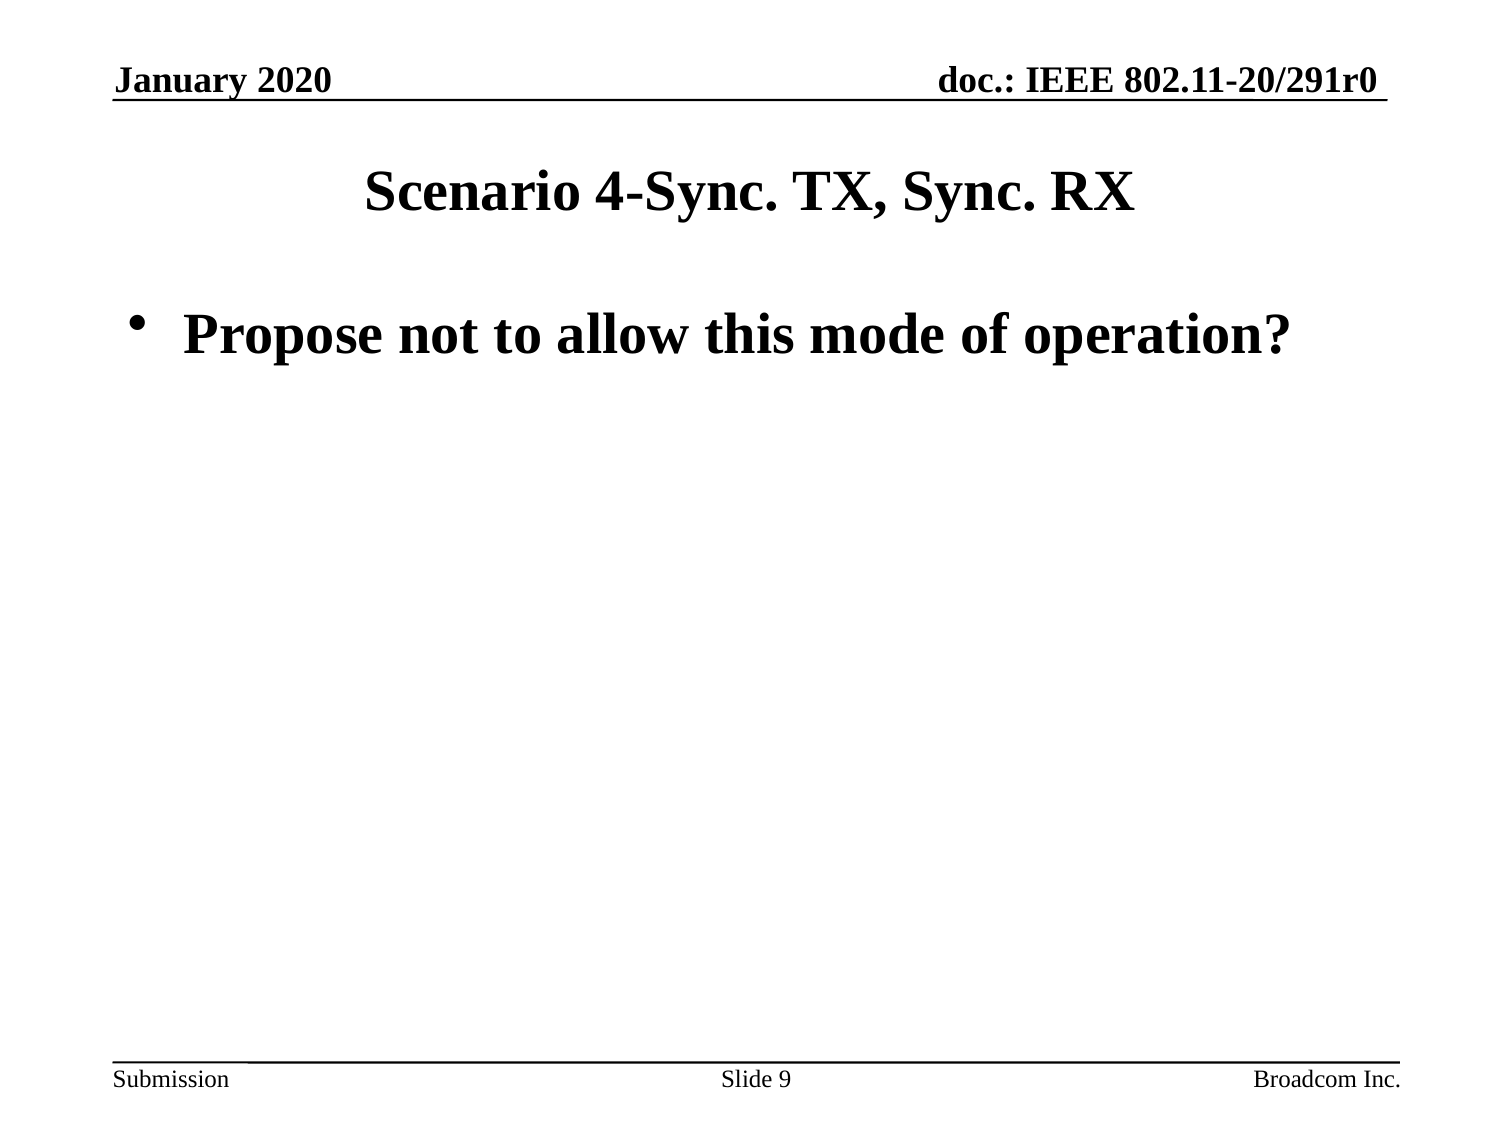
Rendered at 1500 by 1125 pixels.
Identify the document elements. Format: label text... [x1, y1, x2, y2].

title Scenario 4-Sync. TX, Sync. RX [112, 99, 1388, 275]
slide_number Slide 9 [712, 1061, 800, 1093]
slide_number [114, 54, 335, 101]
list Propose not to allow this mode of operation? [112, 287, 1388, 1088]
footer Broadcom Inc. [1250, 1061, 1402, 1093]
